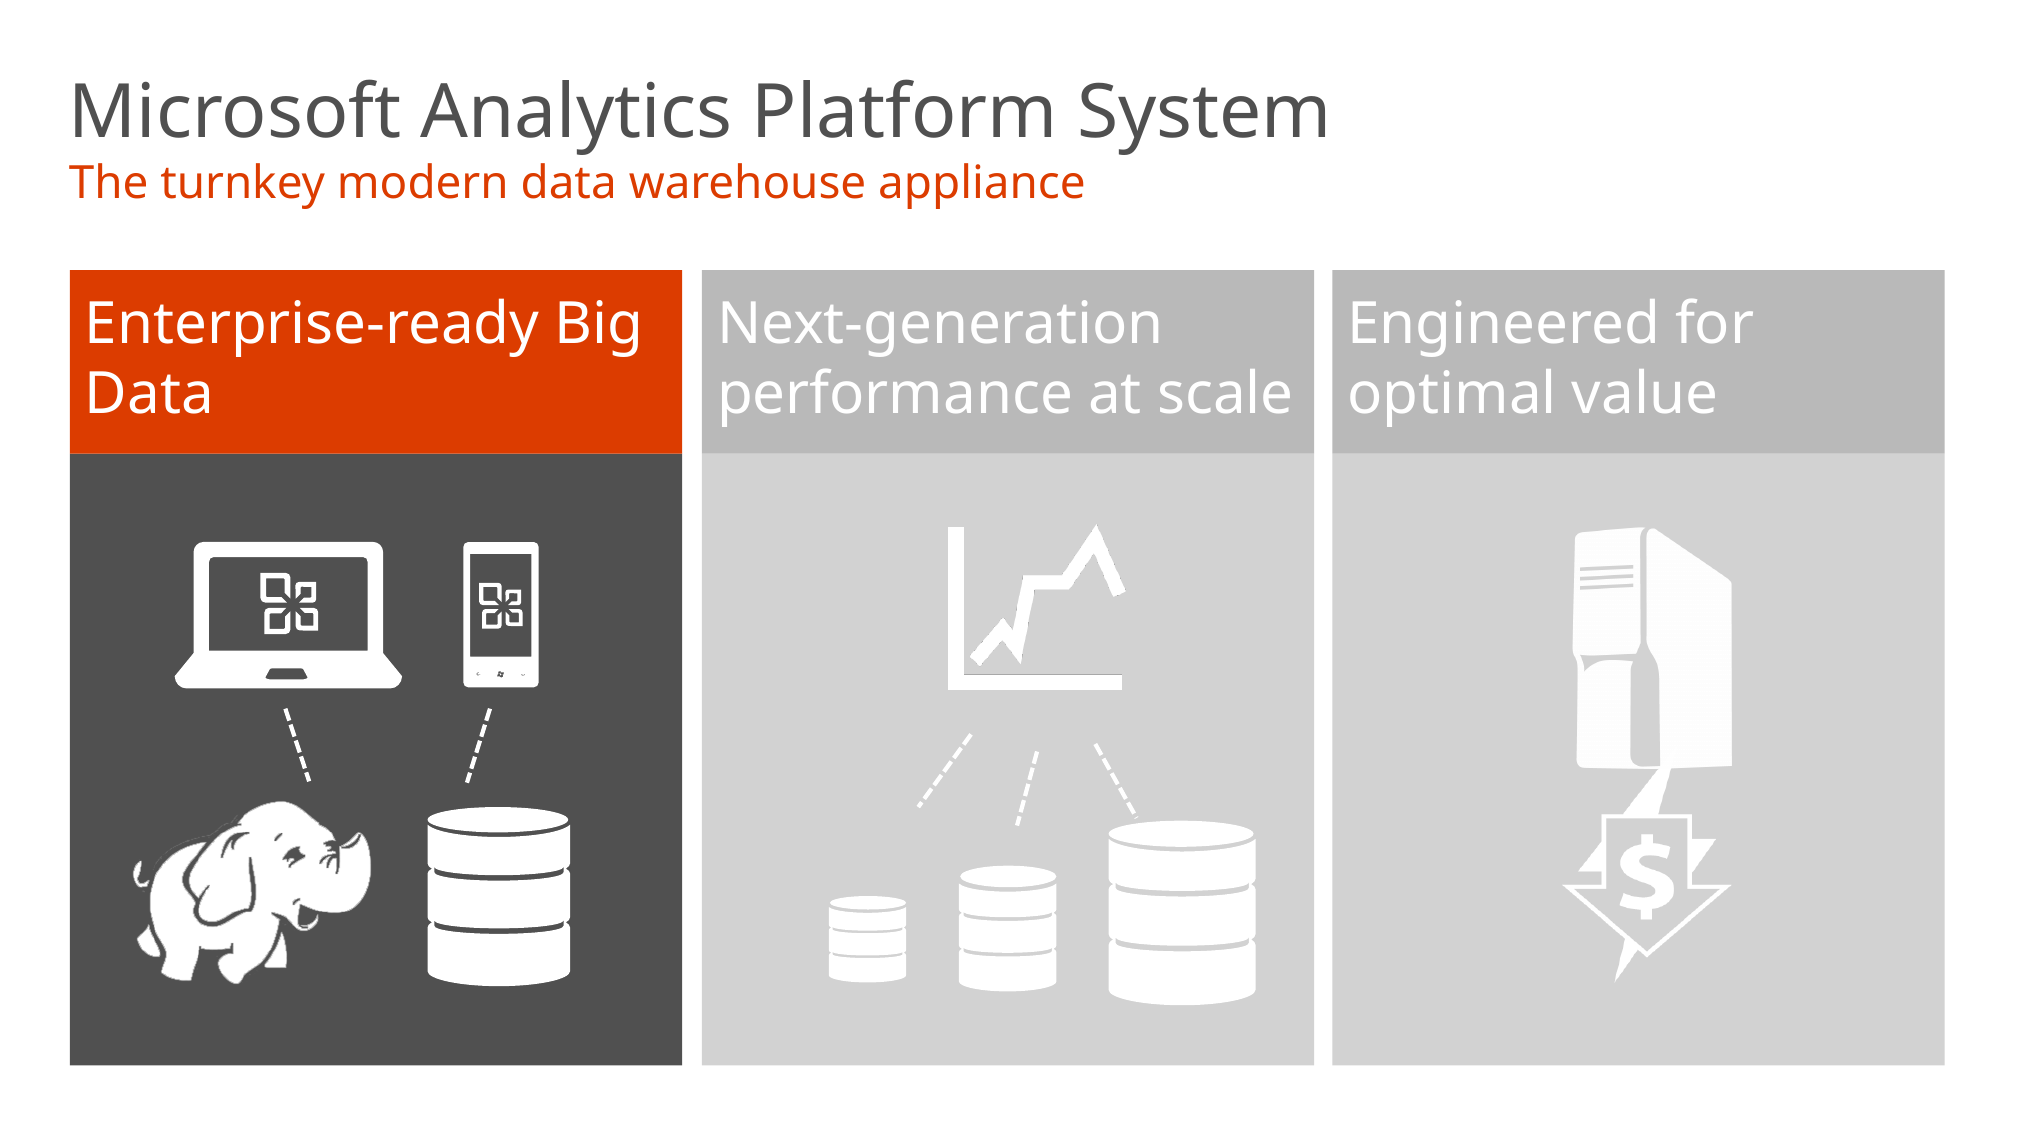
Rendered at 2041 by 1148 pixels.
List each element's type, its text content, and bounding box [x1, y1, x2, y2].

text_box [1332, 269, 1945, 1066]
text_box Microsoft Analytics Platform System The turnkey modern data warehouse appliance [44, 48, 1995, 204]
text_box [701, 269, 1315, 1066]
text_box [69, 269, 683, 1066]
